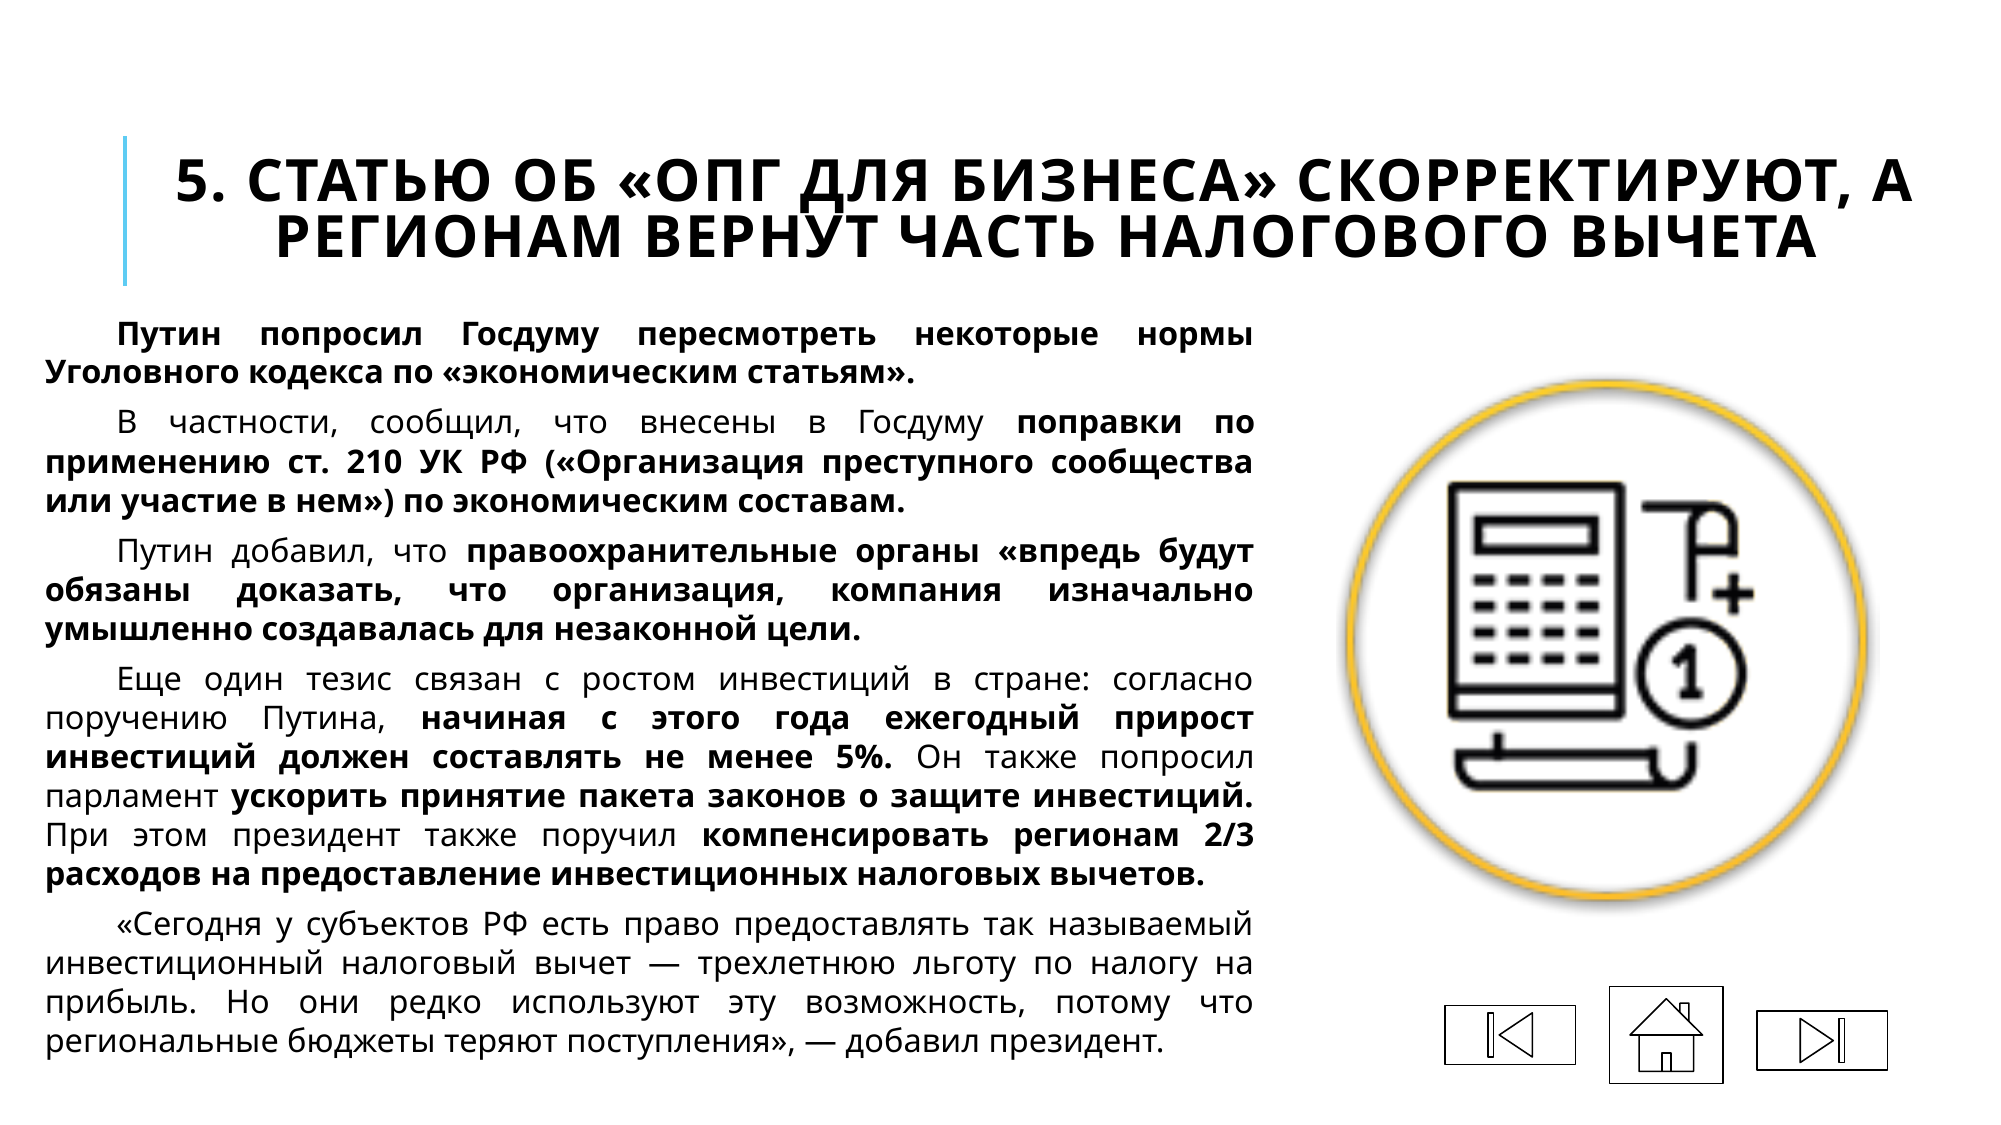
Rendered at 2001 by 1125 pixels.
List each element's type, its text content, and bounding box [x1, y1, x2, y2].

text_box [1444, 986, 1888, 1084]
list Путин попросил Госдуму пересмотреть некоторые нормы Уголовного кодекса по «экономическим статьям». В частности, сообщил, что внесены в Госдуму поправки по применению ст. 210 УК РФ («Организация преступного сообщества или участие в нем») по экономическим составам. Путин добавил, что правоохранительные органы «впредь будут обязаны доказать, что организация, компания изначально умышленно создавалась для незаконной цели. Еще один тезис связан с ростом инвестиций в стране: согласно поручению Путина, начиная с этого года ежегодный прирост инвестиций должен составлять не менее 5%. Он также попросил парламент ускорить принятие пакета законов о защите инвестиций. При этом президент также поручил компенсировать регионам 2/3 расходов на предоставление инвестиционных налоговых вычетов. «Сегодня у субъектов РФ есть право предоставлять так называемый инвестиционный налоговый вычет — трехлетнюю льготу по налогу на прибыль. Но они редко используют эту возможность, потому что региональные бюджеты теряют поступления», — добавил президент. [24, 304, 1263, 1125]
title 5. Статью об «ОПГ для бизнеса» скорректируют, а регионам вернут часть налогового вычета [117, 90, 1976, 336]
picture [1336, 370, 1880, 933]
